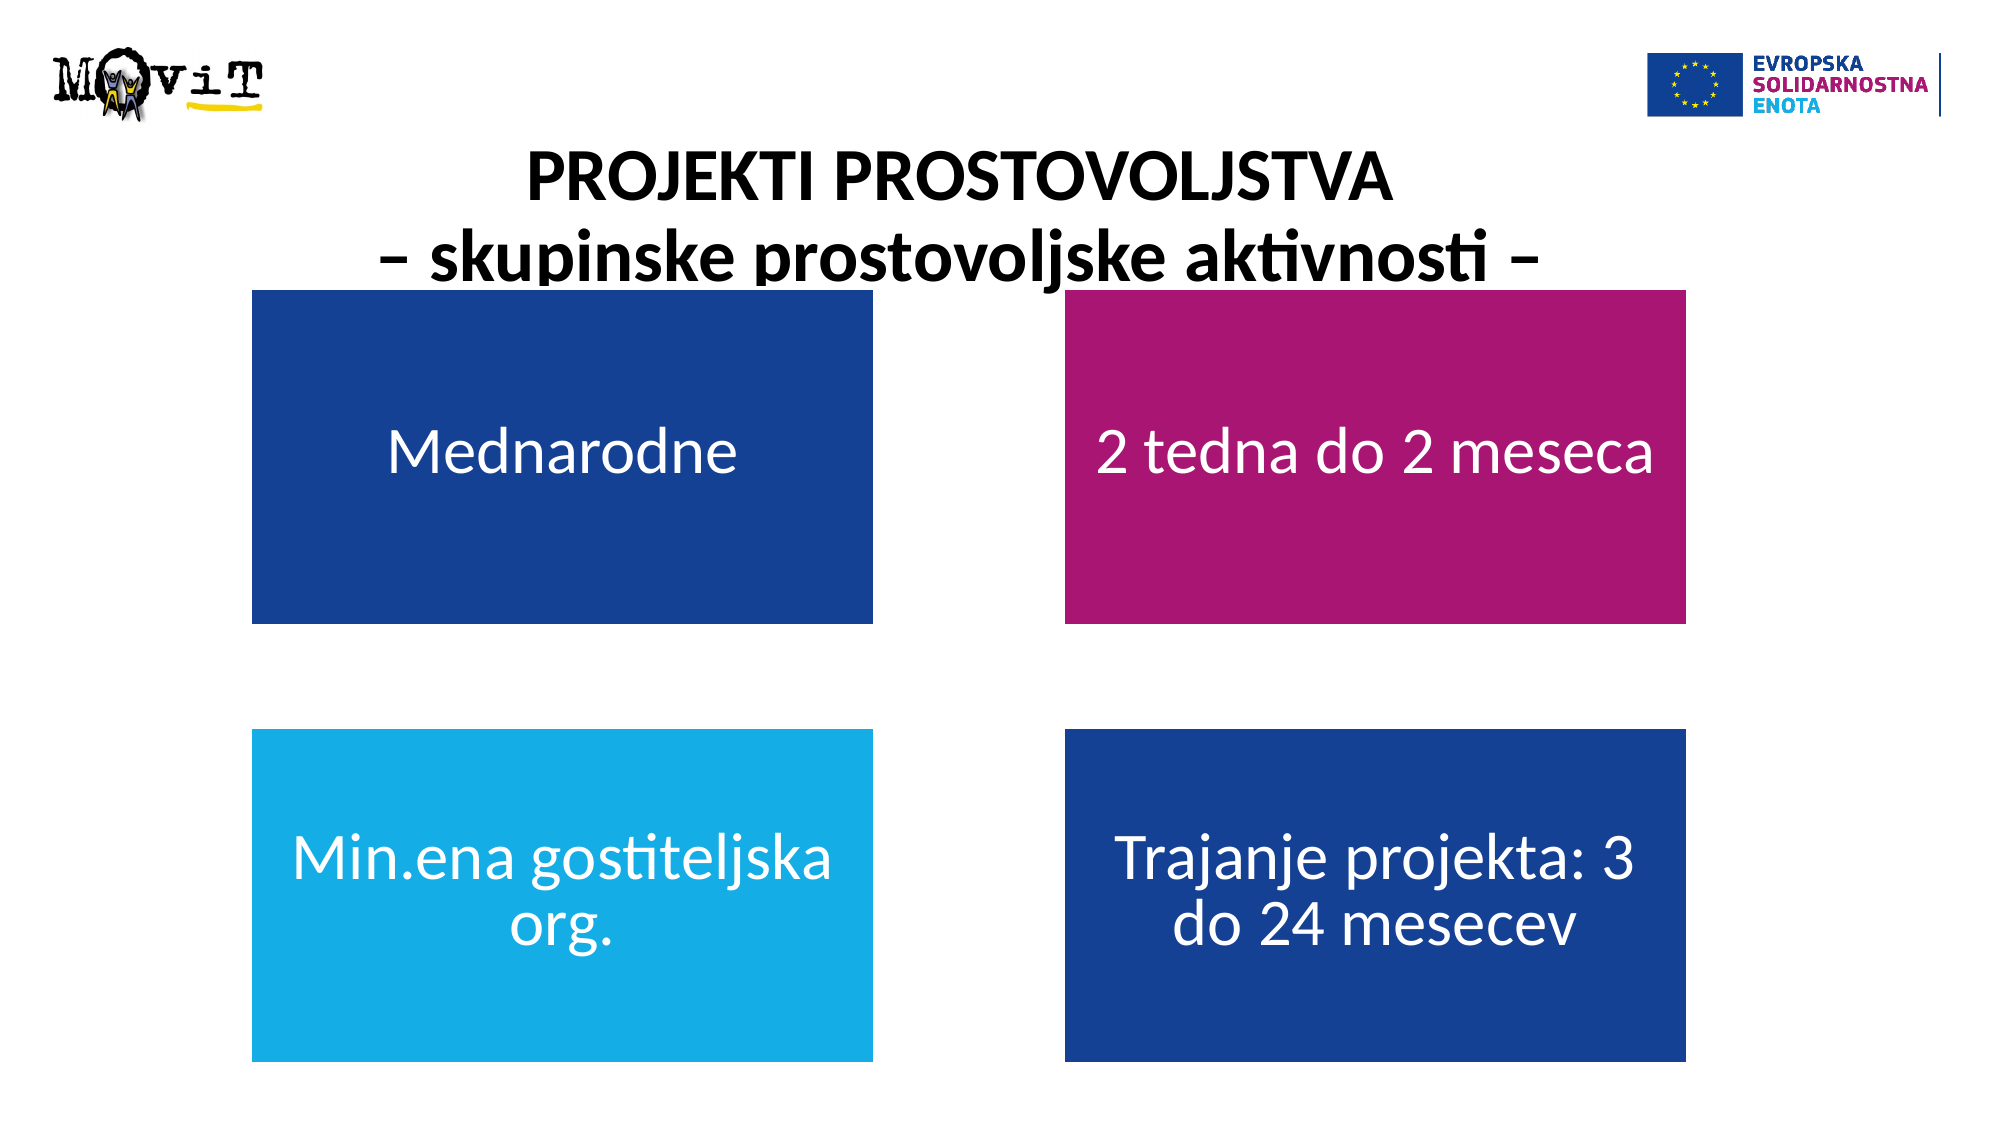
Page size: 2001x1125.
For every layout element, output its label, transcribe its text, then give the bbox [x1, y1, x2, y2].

title PROJEKTI PROSTOVOLJSTVA – skupinske prostovoljske aktivnosti – [106, 107, 1833, 327]
picture [52, 47, 263, 125]
picture [1608, 1, 2000, 172]
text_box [249, 287, 1689, 994]
